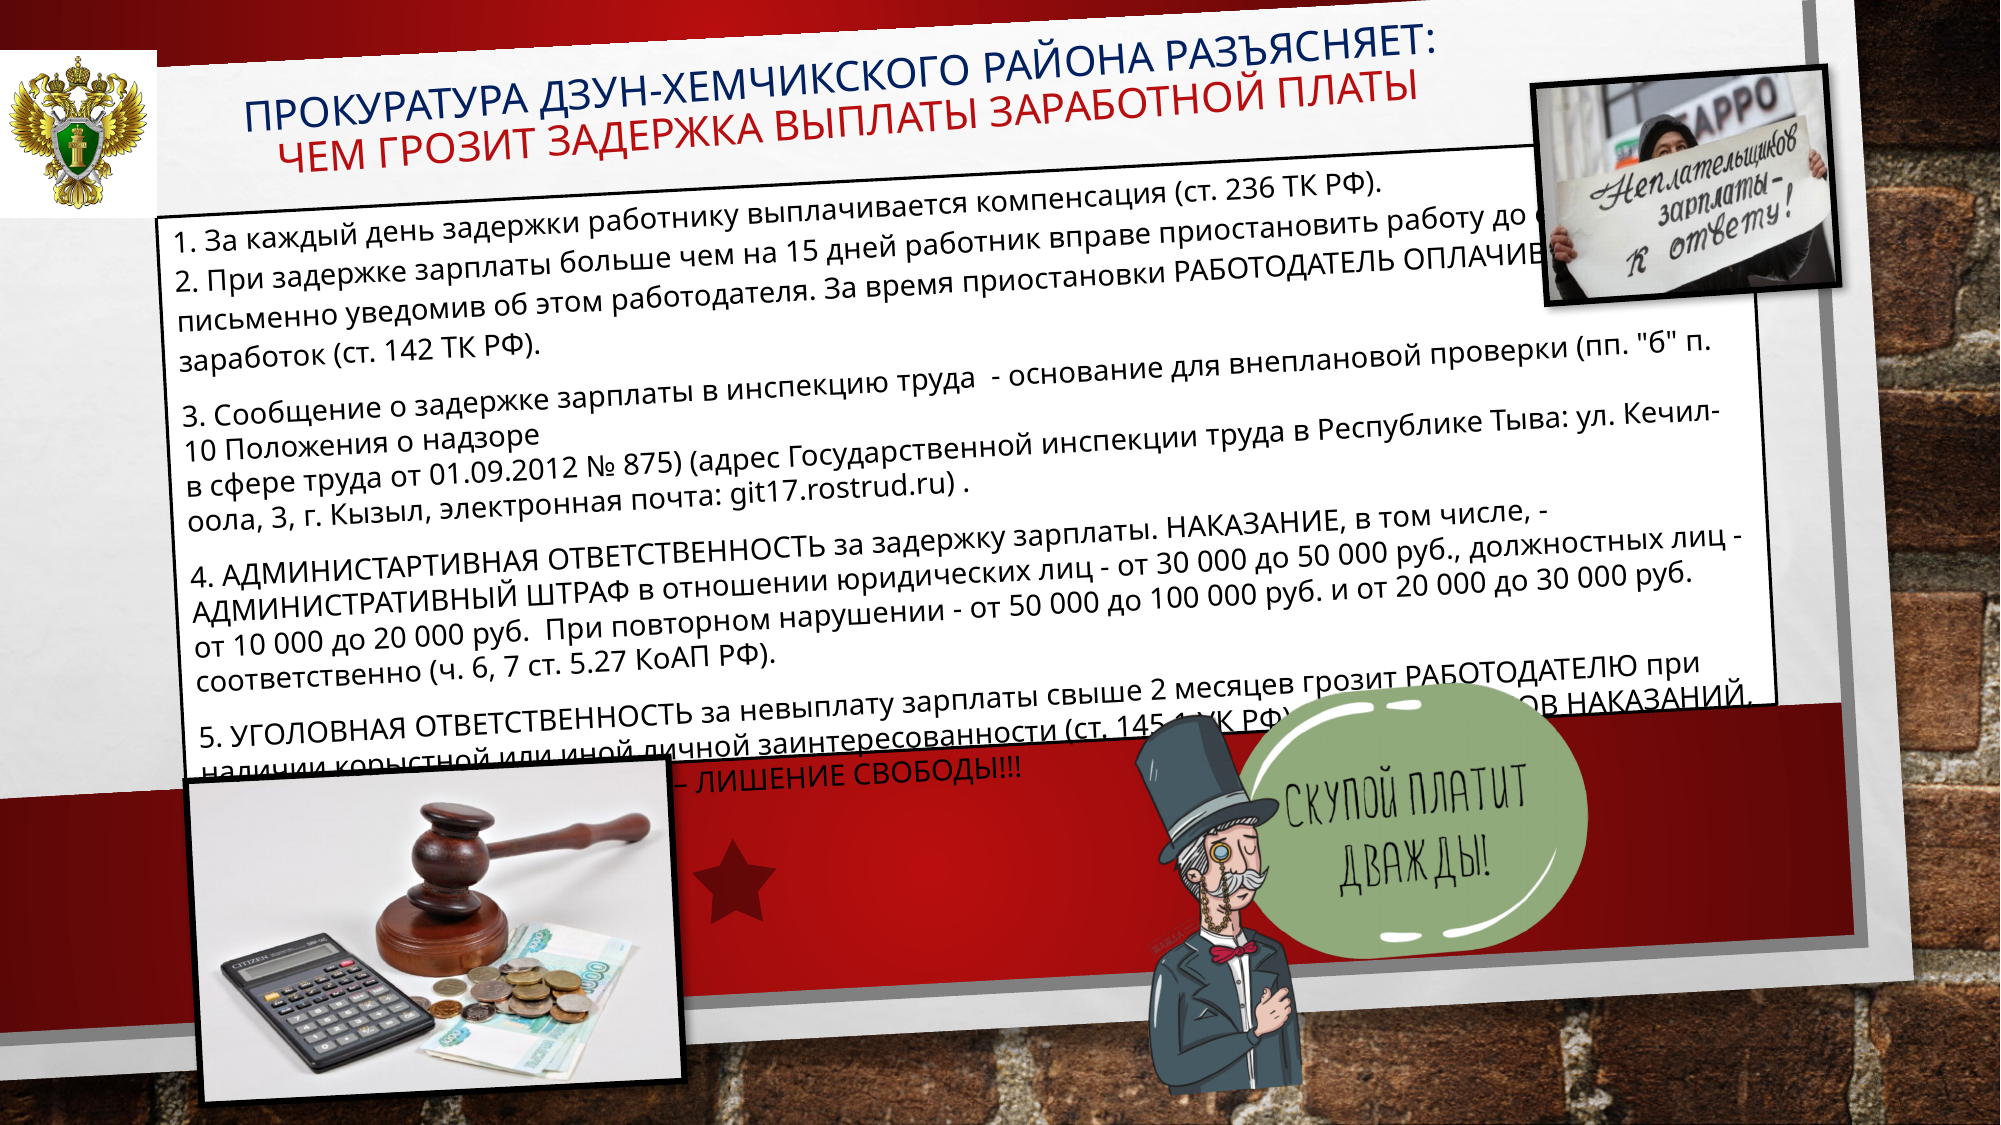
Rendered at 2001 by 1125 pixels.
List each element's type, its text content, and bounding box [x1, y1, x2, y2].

picture [0, 0, 2000, 1125]
picture [0, 50, 157, 218]
picture [1537, 71, 1835, 300]
title Прокуратура Дзун-Хемчикского района разъясняет: Чем грозит задержка выплаты заработной платы [0, 0, 1701, 200]
subtitle 1. За каждый день задержки работнику выплачивается компенсация (ст. 236 ТК РФ). 2. При задержке зарплаты больше чем на 15 дней работник вправе приостановить работу до ее выплаты, письменно уведомив об этом работодателя. За время приостановки РАБОТОДАТЕЛЬ ОПЛАЧИВАЕТ средний заработок (ст. 142 ТК РФ). 3. Сообщение о задержке зарплаты в инспекцию труда - основание для внеплановой проверки (пп. "б" п. 10 Положения о надзоре в сфере труда от 01.09.2012 № 875) (адрес Государственной инспекции труда в Республике Тыва: ул. Кечил-оола, 3, г. Кызыл, электронная почта: git17.rostrud.ru) . 4. АДМИНИСТАРТИВНАЯ ОТВЕТСТВЕННОСТЬ за задержку зарплаты. НАКАЗАНИЕ, в том числе, - АДМИНИСТРАТИВНЫЙ ШТРАФ в отношении юридических лиц - от 30 000 до 50 000 руб., должностных лиц - от 10 000 до 20 000 руб. При повторном нарушении - от 50 000 до 100 000 руб. и от 20 000 до 30 000 руб. соответственно (ч. 6, 7 ст. 5.27 КоАП РФ). 5. УГОЛОВНАЯ ОТВЕТСТВЕННОСТЬ за невыплату зарплаты свыше 2 месяцев грозит РАБОТОДАТЕЛЮ при наличии корыстной или иной личной заинтересованности (ст. 145.1 УК РФ). ОДИН ИЗ ВИДОВ НАКАЗАНИЙ, ПРЕДУСМОТРЕННЫХ САНКЦИЕЙ – ЛИШЕНИЕ СВОБОДЫ!!! [154, 143, 1779, 777]
